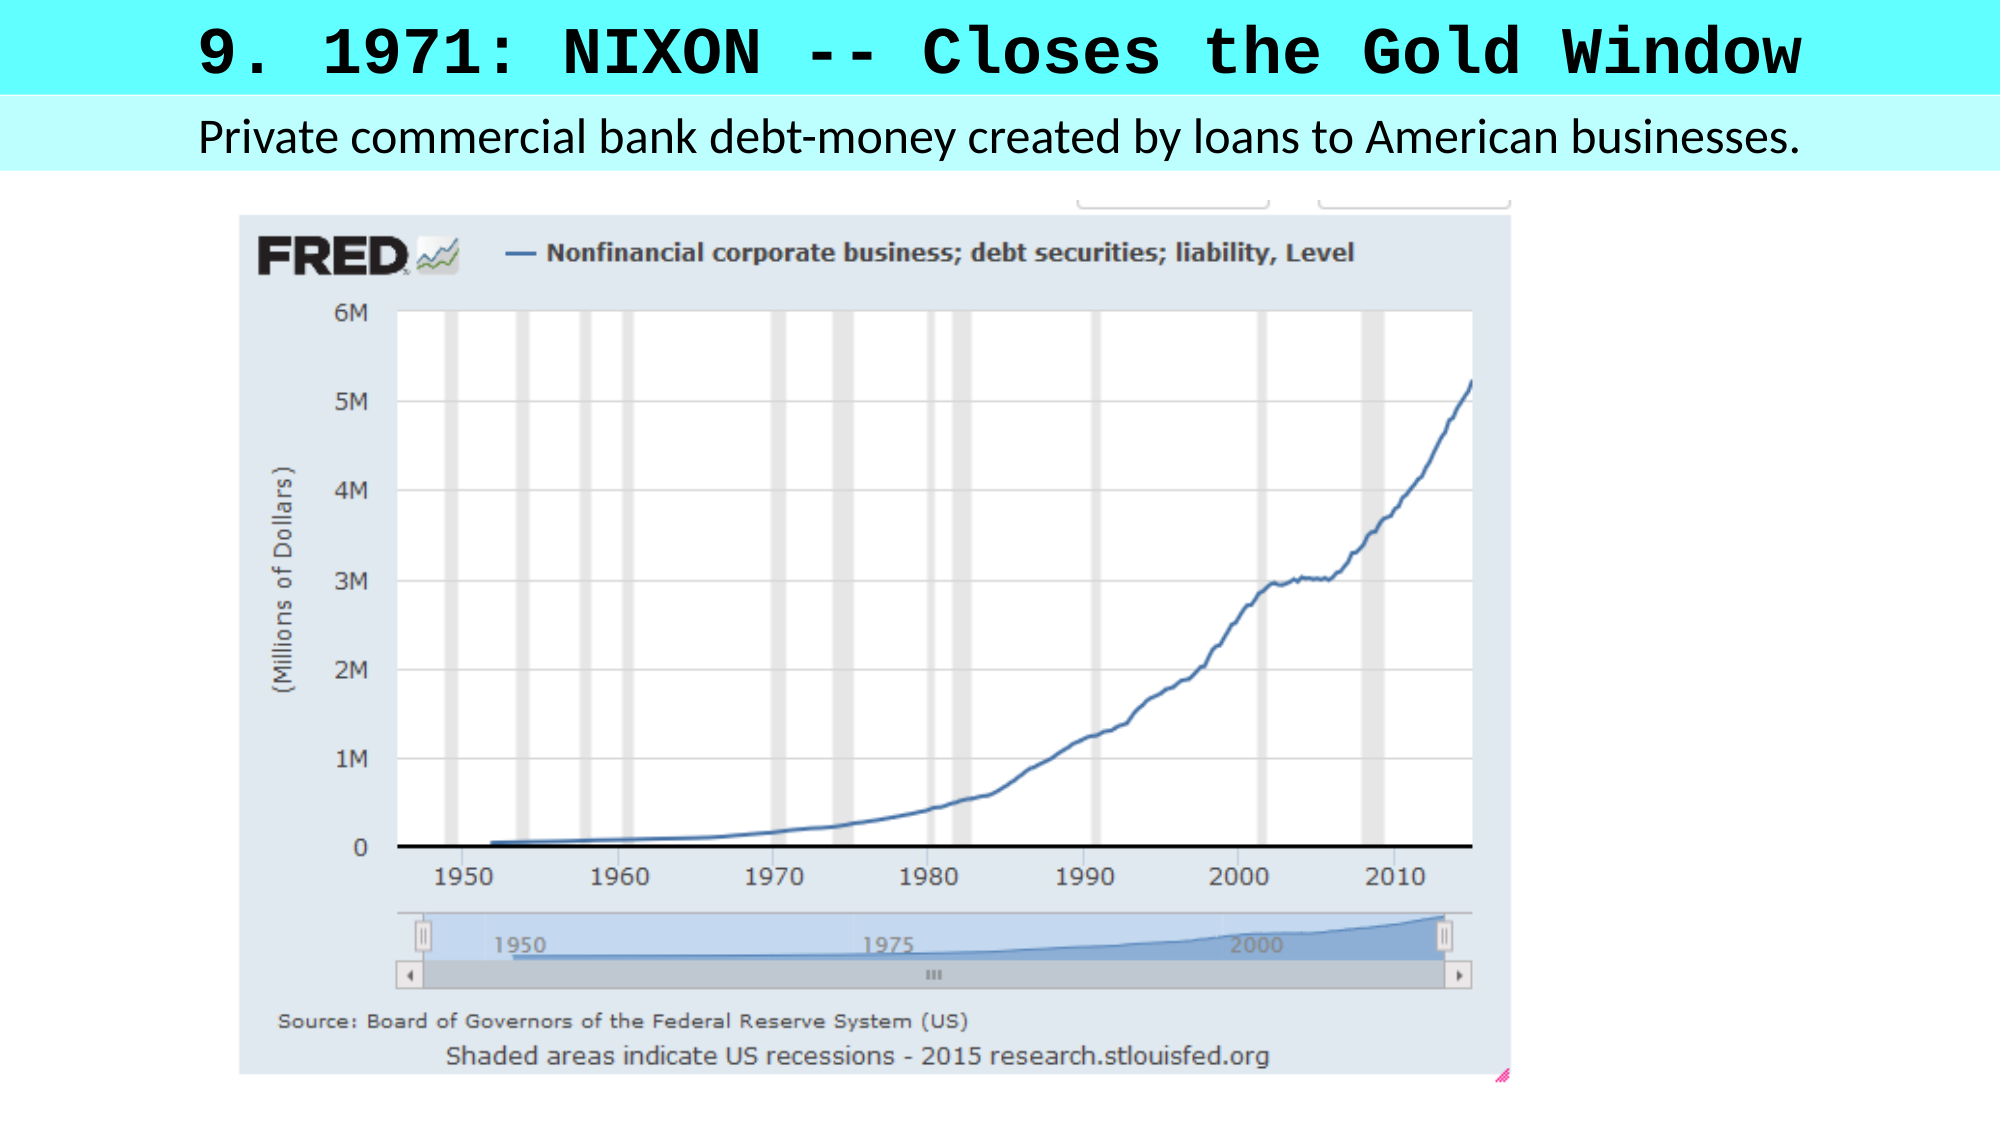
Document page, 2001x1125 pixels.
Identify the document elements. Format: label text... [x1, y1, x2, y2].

text_box 1971: NIXON -- Closes the Gold Window [0, 0, 2000, 95]
text_box Private commercial bank debt-money created by loans to American businesses. [0, 95, 2000, 171]
picture [228, 200, 1526, 1094]
